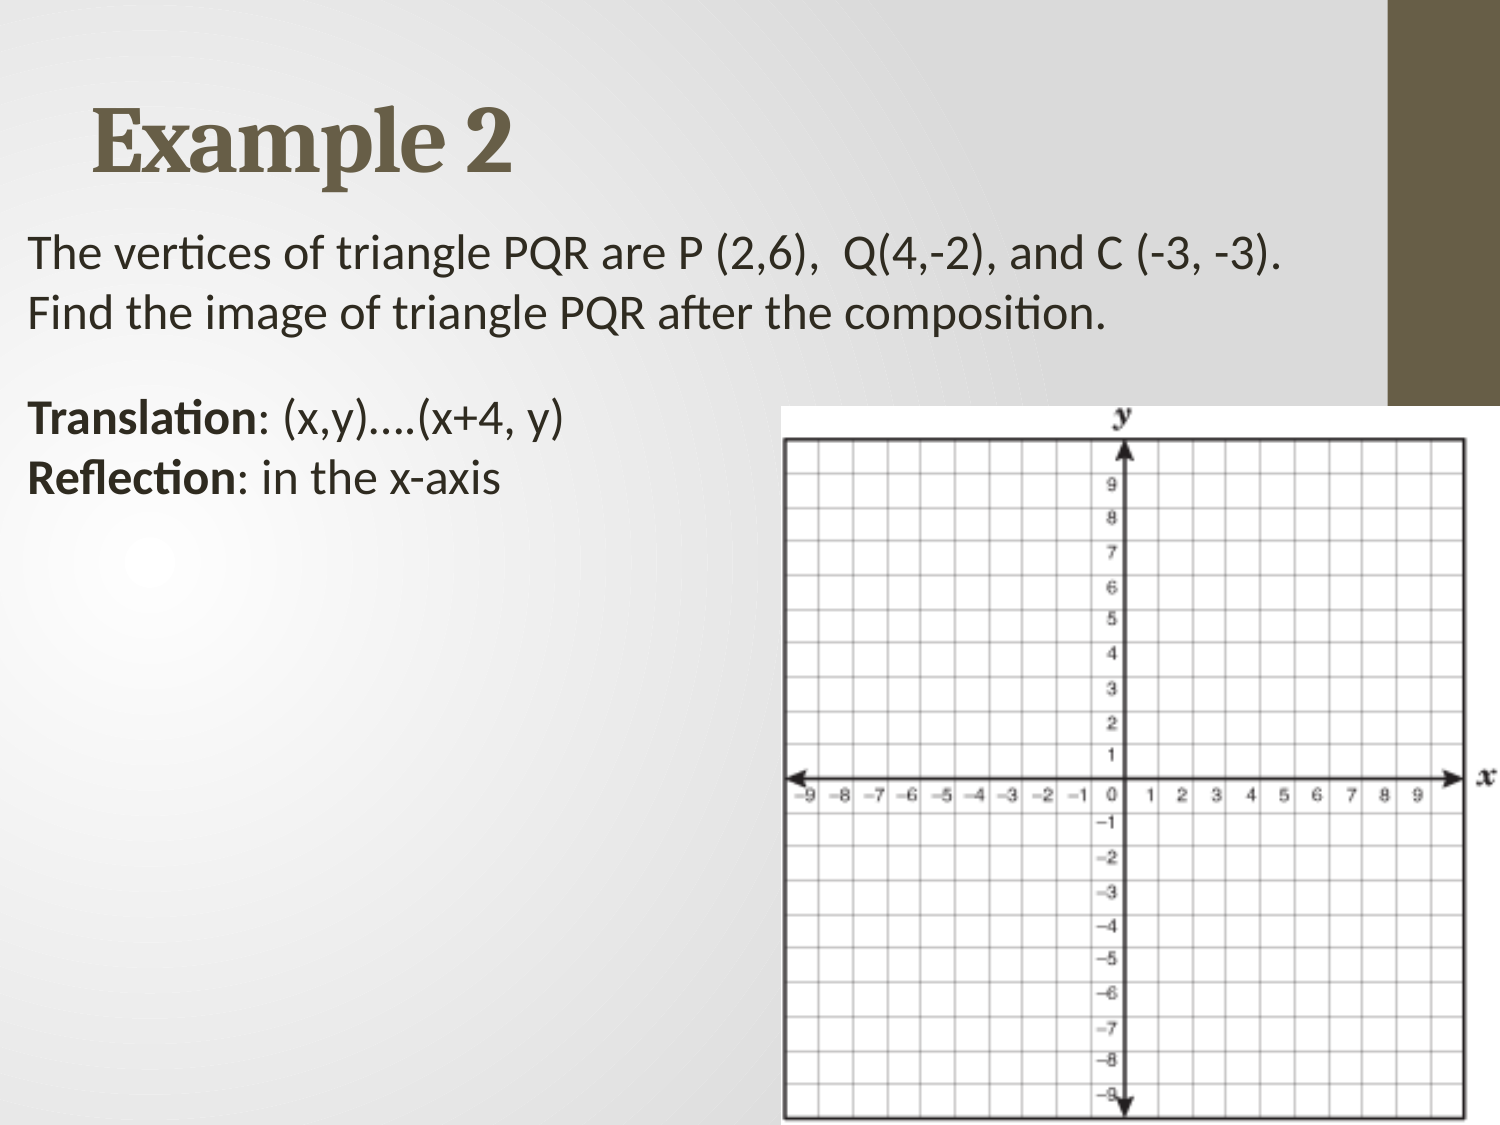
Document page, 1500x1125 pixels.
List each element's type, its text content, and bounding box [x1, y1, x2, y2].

title Example 2 [75, 43, 1425, 225]
picture [780, 405, 1500, 1125]
text_box The vertices of triangle PQR are P (2,6), Q(4,-2), and C (-3, -3). Find the image of triangle PQR after the composition. Translation: (x,y)….(x+4, y) Reflection: in the x-axis [12, 212, 1375, 513]
